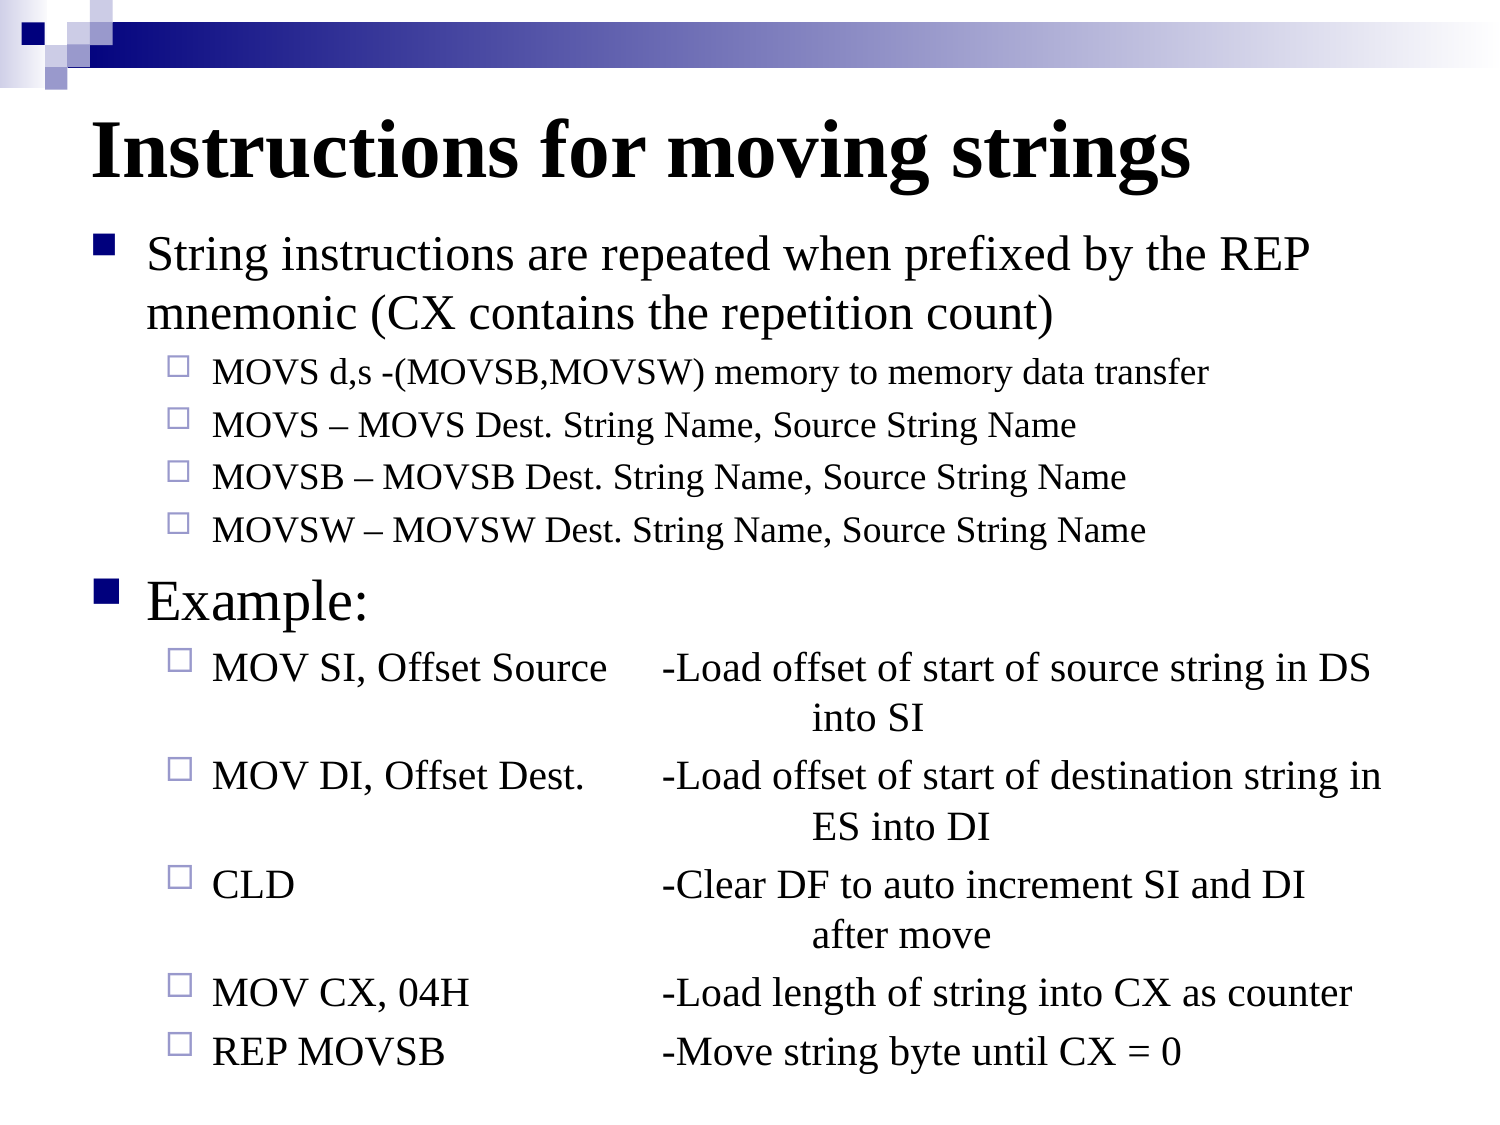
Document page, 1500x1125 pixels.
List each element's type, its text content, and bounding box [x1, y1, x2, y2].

title Instructions for moving strings [74, 74, 1426, 212]
list String instructions are repeated when prefixed by the REP mnemonic (CX contains the repetition count) MOVS d,s -(MOVSB,MOVSW) memory to memory data transfer MOVS – MOVS Dest. String Name, Source String Name MOVSB – MOVSB Dest. String Name, Source String Name MOVSW – MOVSW Dest. String Name, Source String Name Example: MOV SI, Offset Source -Load offset of start of source string in DS into SI MOV DI, Offset Dest. -Load offset of start of destination string in ES into DI CLD -Clear DF to auto increment SI and DI after move MOV CX, 04H -Load length of string into CX as counter REP MOVSB -Move string byte until CX = 0 [74, 212, 1426, 963]
